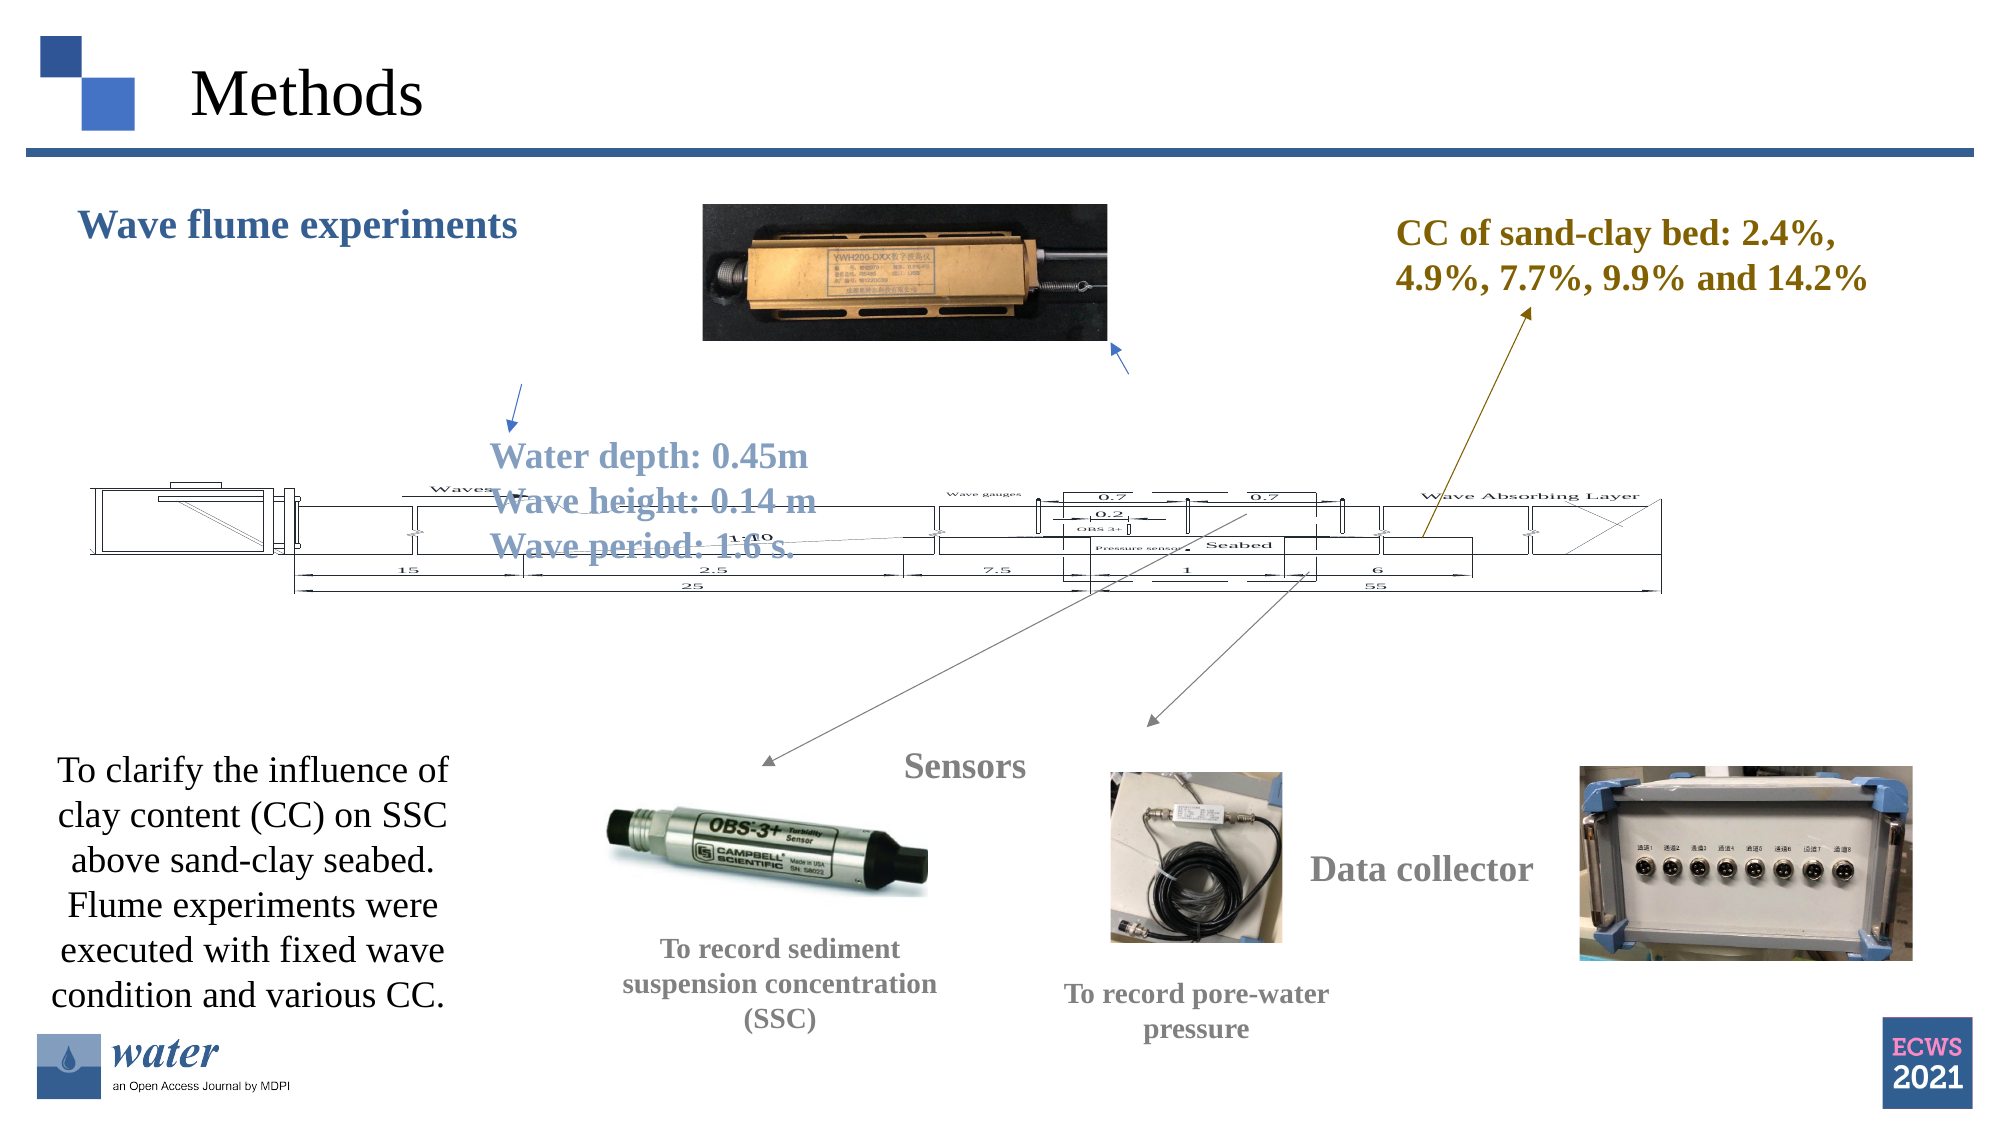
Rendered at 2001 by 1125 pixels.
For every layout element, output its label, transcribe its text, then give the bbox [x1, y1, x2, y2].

text_box [26, 148, 1974, 157]
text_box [1146, 571, 1310, 728]
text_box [1110, 342, 1129, 375]
text_box To clarify the influence of clay content (CC) on SSC above sand-clay seabed. Flume experiments were executed with fixed wave condition and various CC. [29, 737, 478, 1023]
text_box Sensors [889, 767, 1042, 793]
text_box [761, 514, 1247, 767]
text_box Data collector [1295, 836, 1550, 897]
picture [1110, 771, 1283, 944]
text_box [81, 77, 136, 132]
text_box [39, 35, 83, 79]
text_box To record pore-water pressure [1011, 967, 1382, 1052]
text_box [89, 328, 1911, 728]
picture [1579, 766, 1913, 961]
picture [702, 204, 1108, 341]
picture [595, 800, 928, 917]
picture [1882, 1017, 1973, 1109]
text_box CC of sand-clay bed: 2.4%, 4.9%, 7.7%, 9.9% and 14.2% [1381, 200, 1885, 306]
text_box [1422, 306, 1532, 538]
text_box Wave flume experiments [62, 189, 534, 254]
picture [27, 1024, 298, 1109]
text_box Methods [176, 41, 440, 137]
text_box To record sediment suspension concentration (SSC) [595, 921, 966, 1042]
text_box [509, 384, 522, 433]
